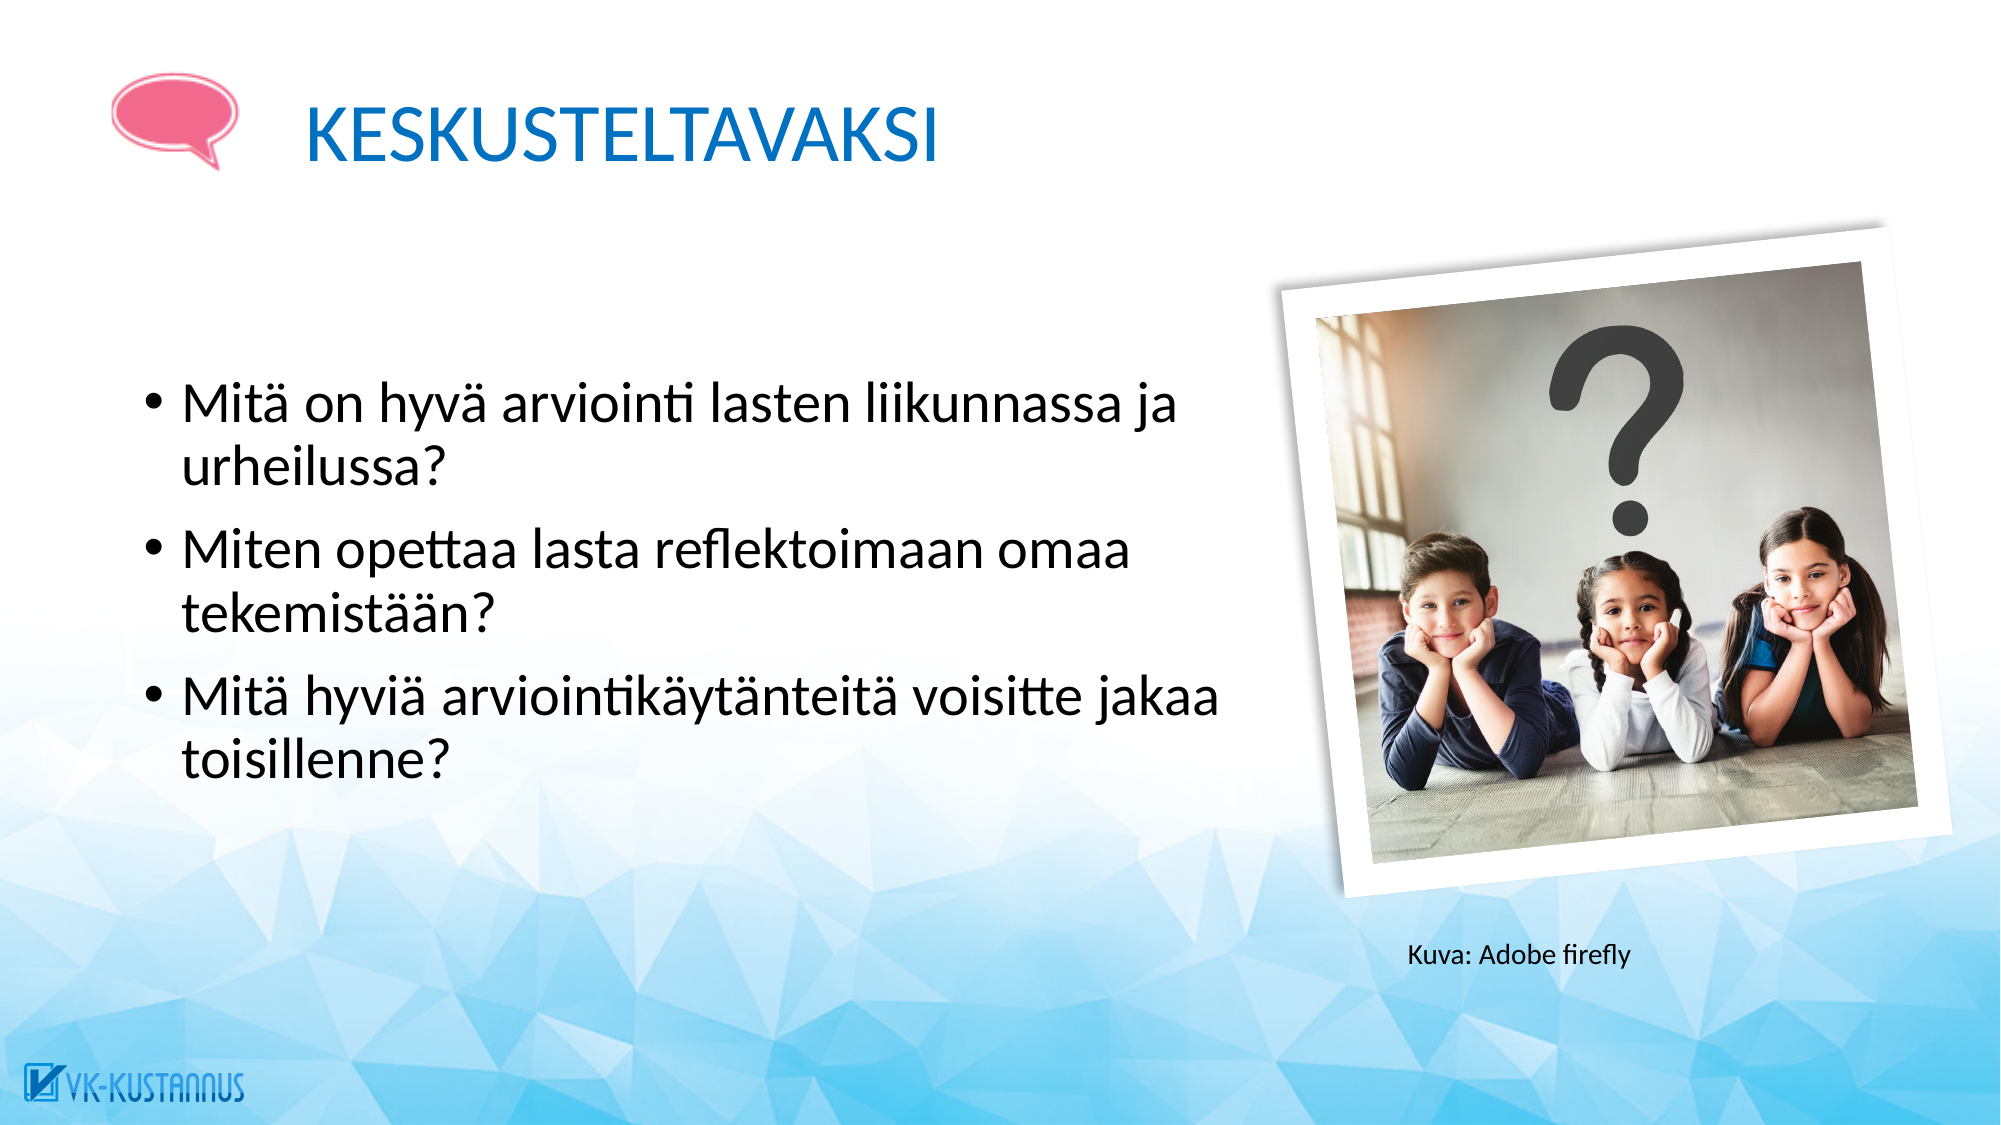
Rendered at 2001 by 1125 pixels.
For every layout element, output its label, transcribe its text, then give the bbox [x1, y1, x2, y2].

text_box Kuva: Adobe firefly [1393, 927, 1647, 978]
text_box KESKUSTELTAVAKSI [290, 71, 2000, 186]
text_box Mitä on hyvä arviointi lasten liikunnassa ja urheilussa? Miten opettaa lasta reflektoimaan omaa tekemistään? Mitä hyviä arviointikäytänteitä voisitte jakaa toisillenne? [128, 364, 1241, 693]
picture [0, 0, 2001, 1125]
